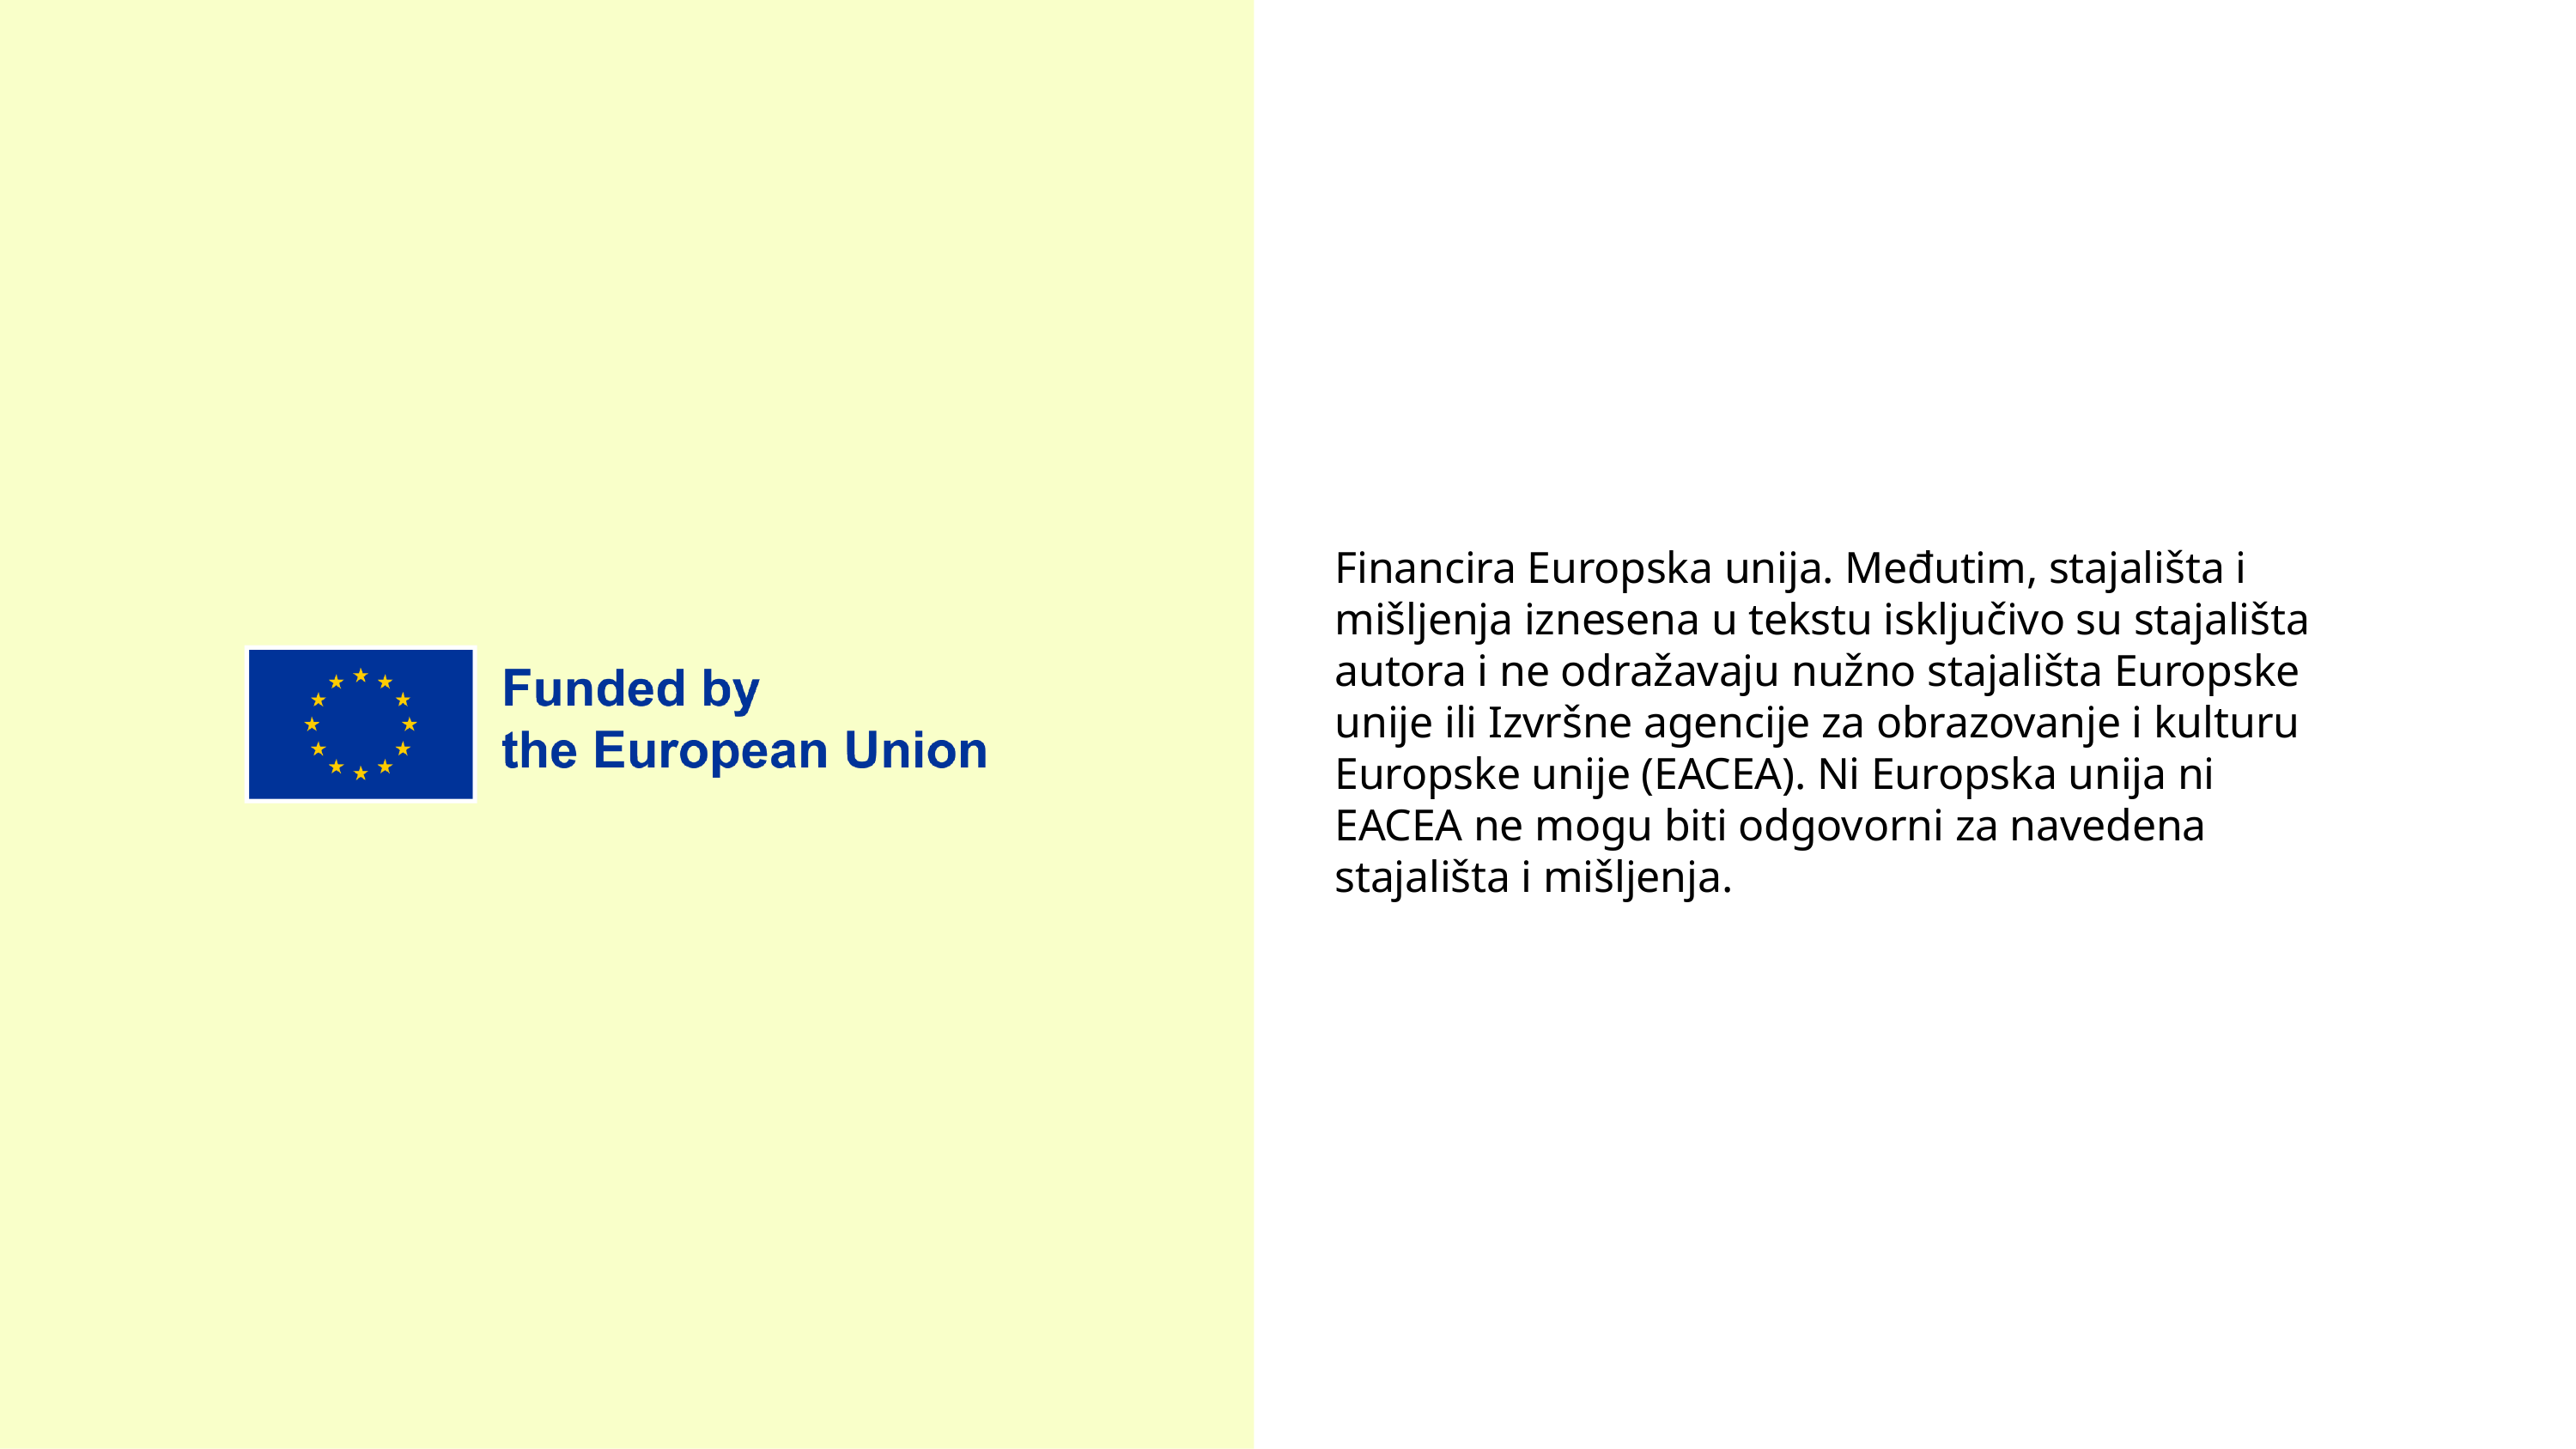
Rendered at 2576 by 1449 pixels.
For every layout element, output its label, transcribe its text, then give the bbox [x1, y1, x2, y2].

text_box [0, 0, 1255, 1449]
picture [236, 637, 1018, 812]
text_box Financira Europska unija. Međutim, stajališta i mišljenja iznesena u tekstu isključivo su stajališta autora i ne odražavaju nužno stajališta Europske unije ili Izvršne agencije za obrazovanje i kulturu Europske unije (EACEA). Ni Europska unija ni EACEA ne mogu biti odgovorni za navedena stajališta i mišljenja. [1333, 538, 2318, 955]
